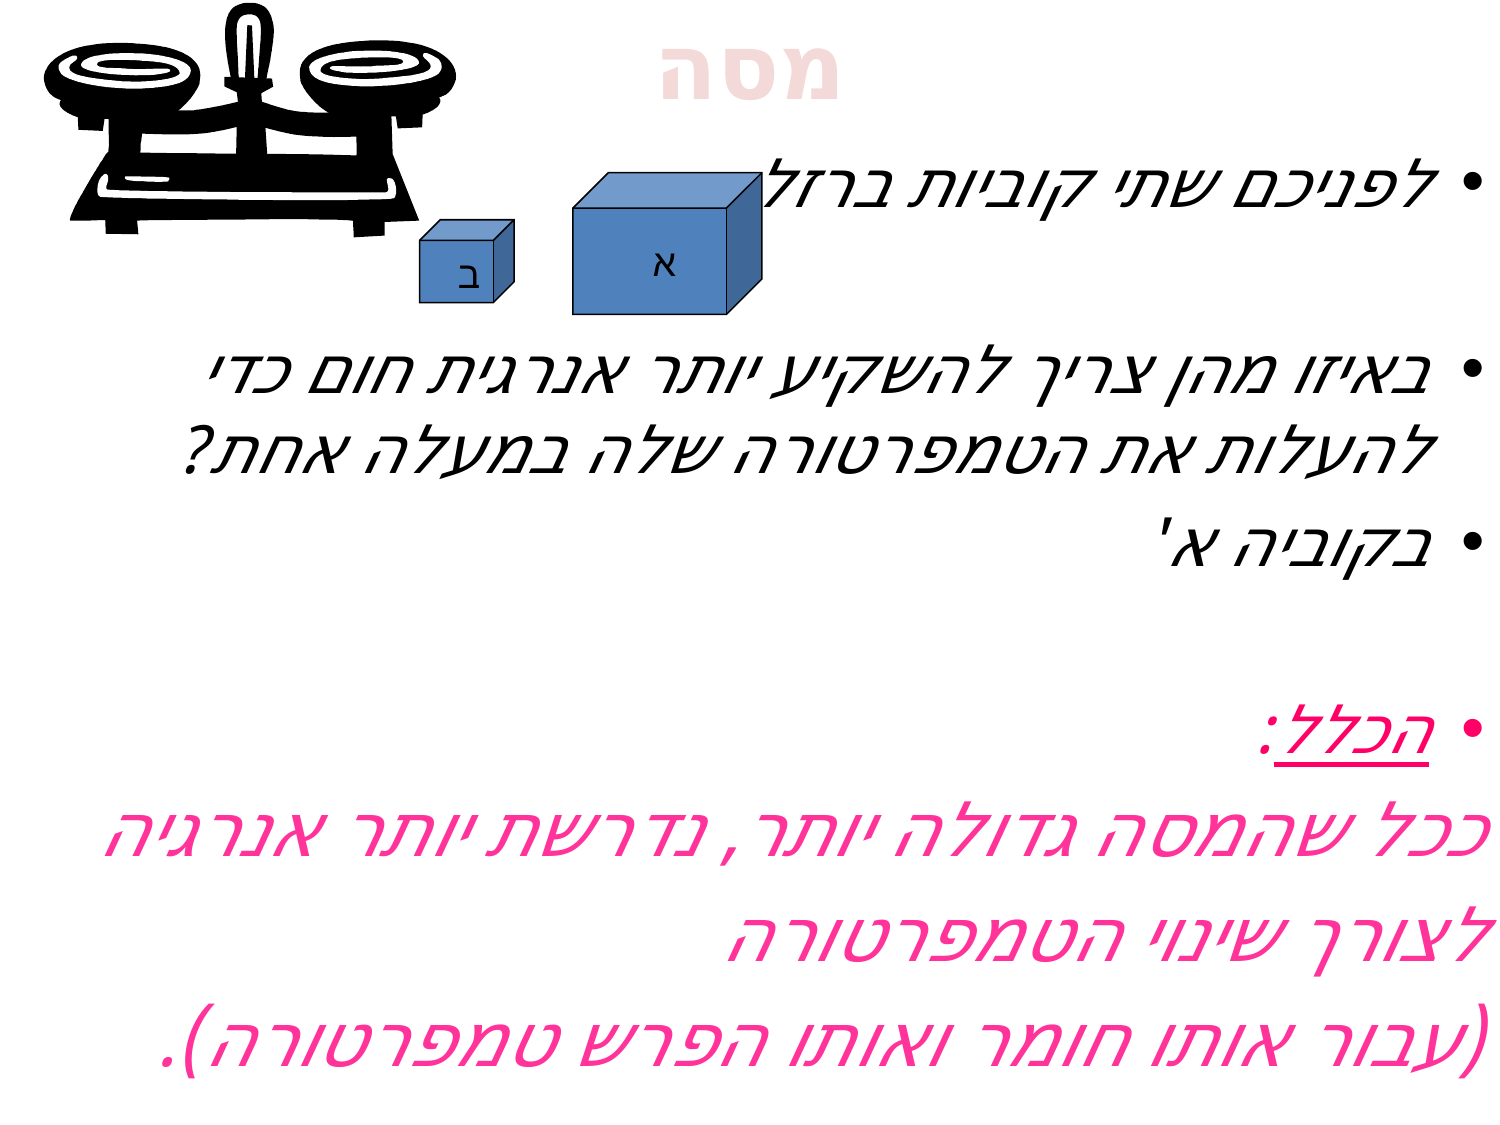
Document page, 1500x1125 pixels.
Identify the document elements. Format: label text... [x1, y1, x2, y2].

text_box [572, 172, 763, 315]
title מסה [462, 0, 1058, 126]
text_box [419, 219, 515, 304]
picture [40, 0, 460, 241]
list לפניכם שתי קוביות ברזל. באיזו מהן צריך להשקיע יותר אנרגית חום כדי להעלות את הטמפרטורה שלה במעלה אחת? בקוביה א' הכלל: ככל שהמסה גדולה יותר, נדרשת יותר אנרגיה לצורך שינוי הטמפרטורה (עבור אותו חומר ואותו הפרש טמפרטורה). [75, 132, 1500, 1125]
